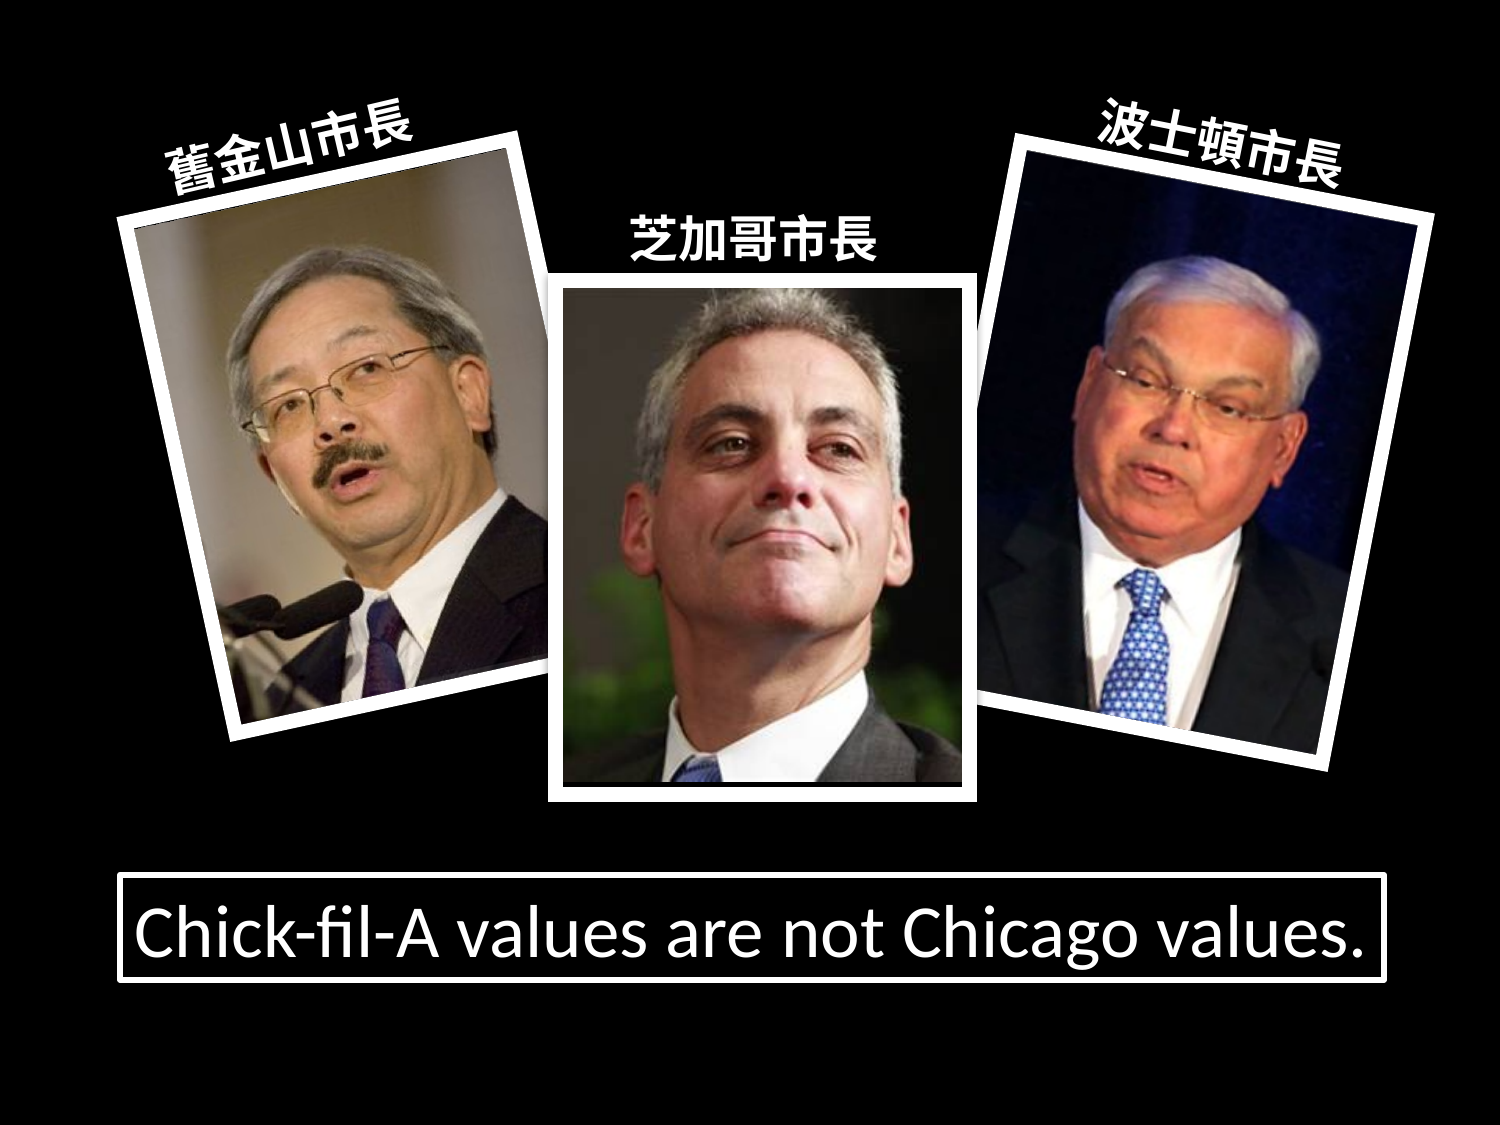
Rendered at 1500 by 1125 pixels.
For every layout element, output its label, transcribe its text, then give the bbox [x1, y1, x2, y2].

picture [135, 149, 963, 788]
text_box 波士頓市長 [1077, 77, 1367, 181]
text_box 舊金山市長 [143, 76, 434, 214]
text_box 芝加哥市長 [614, 199, 894, 275]
text_box Chick-fil-A values are not Chicago values. [117, 872, 1387, 983]
picture [972, 151, 1417, 754]
